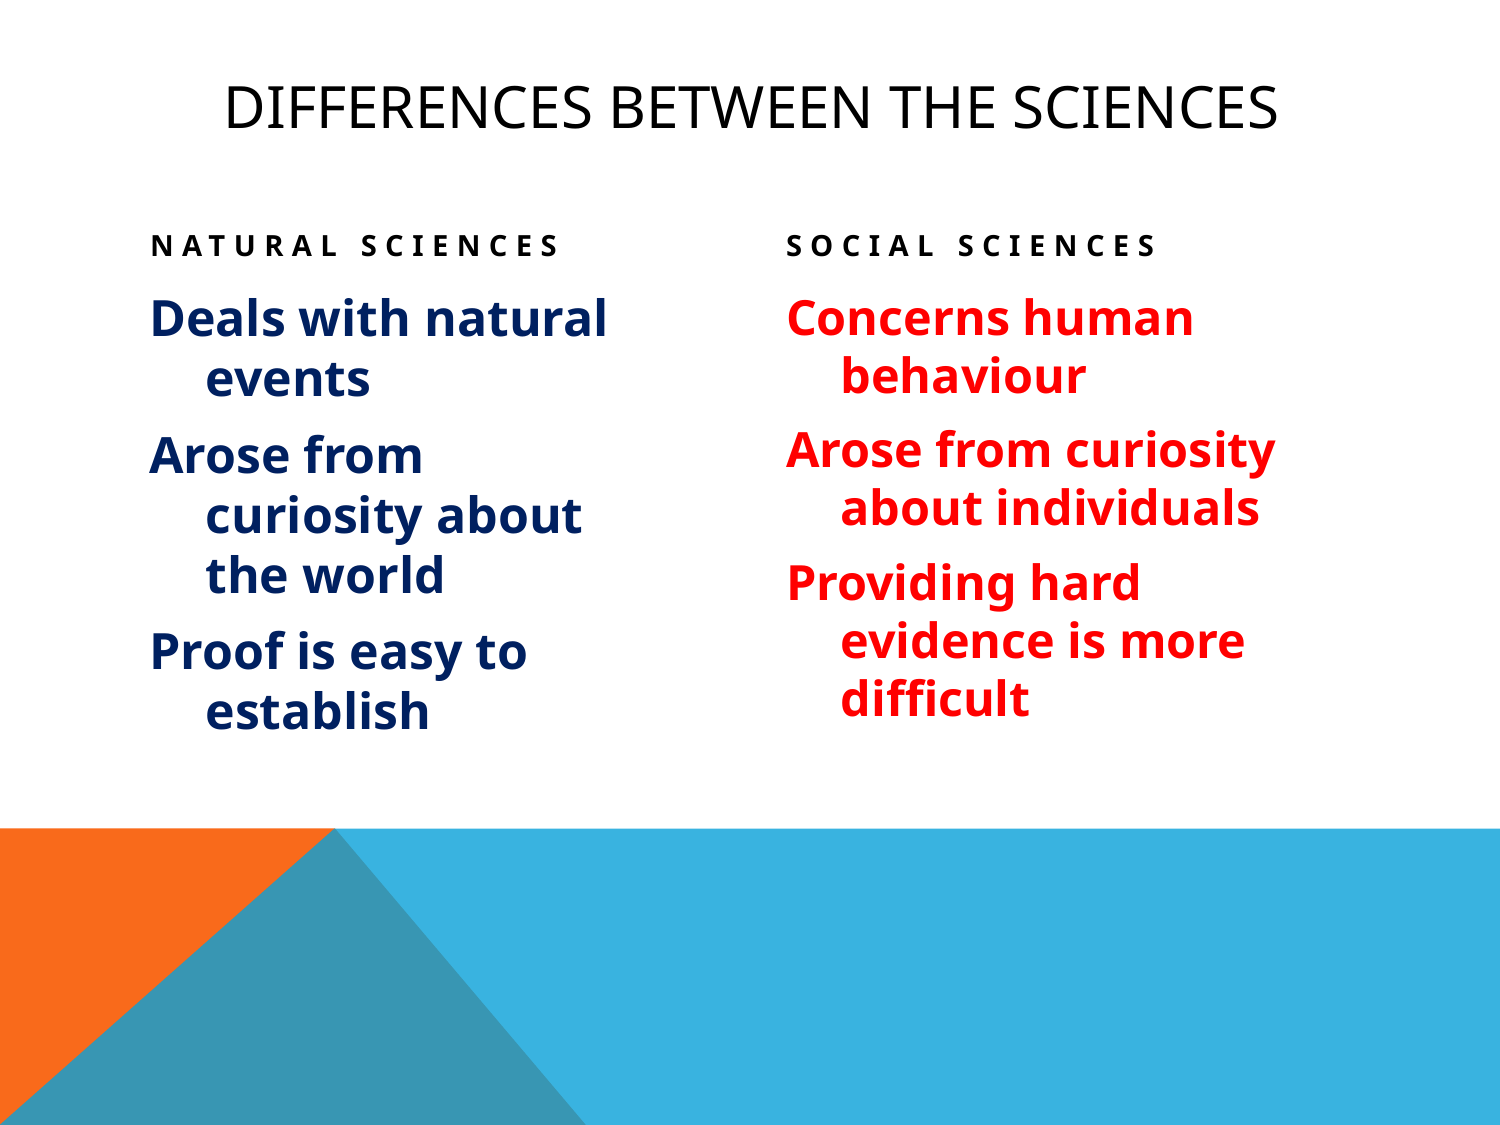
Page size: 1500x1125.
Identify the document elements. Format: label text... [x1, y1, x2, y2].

list Social sciences [771, 179, 1296, 270]
list Concerns human behaviour Arose from curiosity about individuals Providing hard evidence is more difficult [771, 279, 1296, 790]
title Differences between the sciences [135, 60, 1369, 150]
list Natural sciences [135, 179, 660, 270]
list Deals with natural events Arose from curiosity about the world Proof is easy to establish [134, 279, 660, 790]
